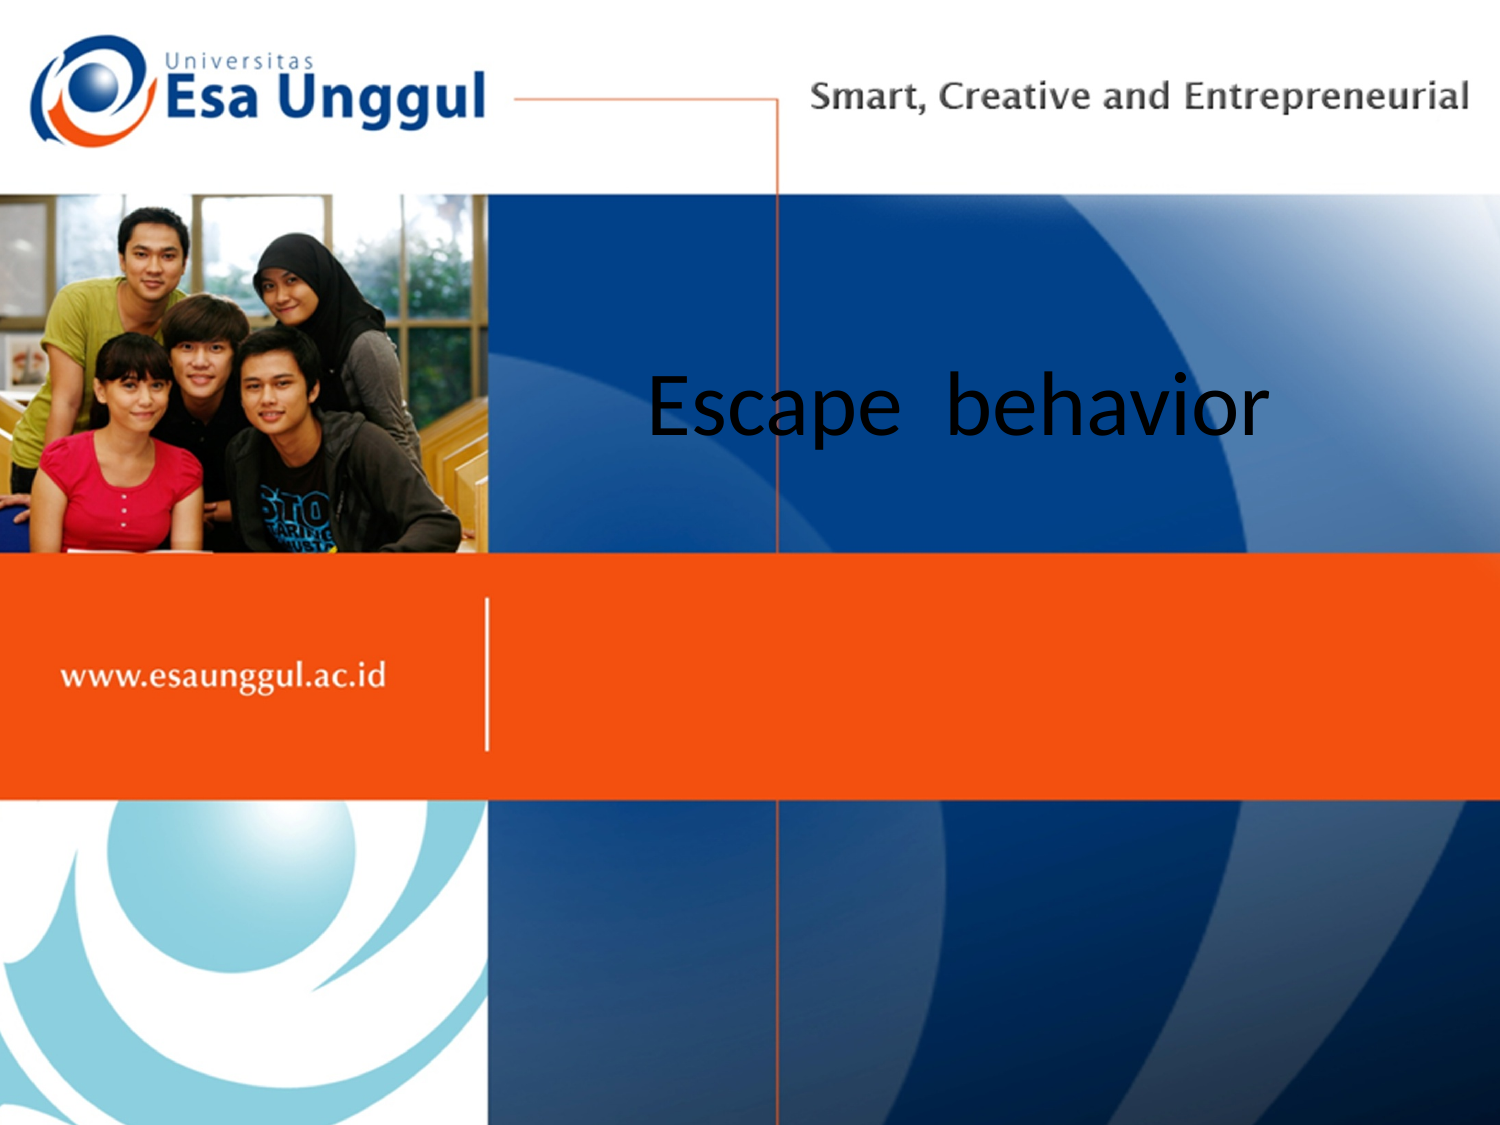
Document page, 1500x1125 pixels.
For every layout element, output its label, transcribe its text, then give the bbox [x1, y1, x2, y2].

title Escape behavior [511, 278, 1409, 520]
picture [0, 0, 1500, 1125]
